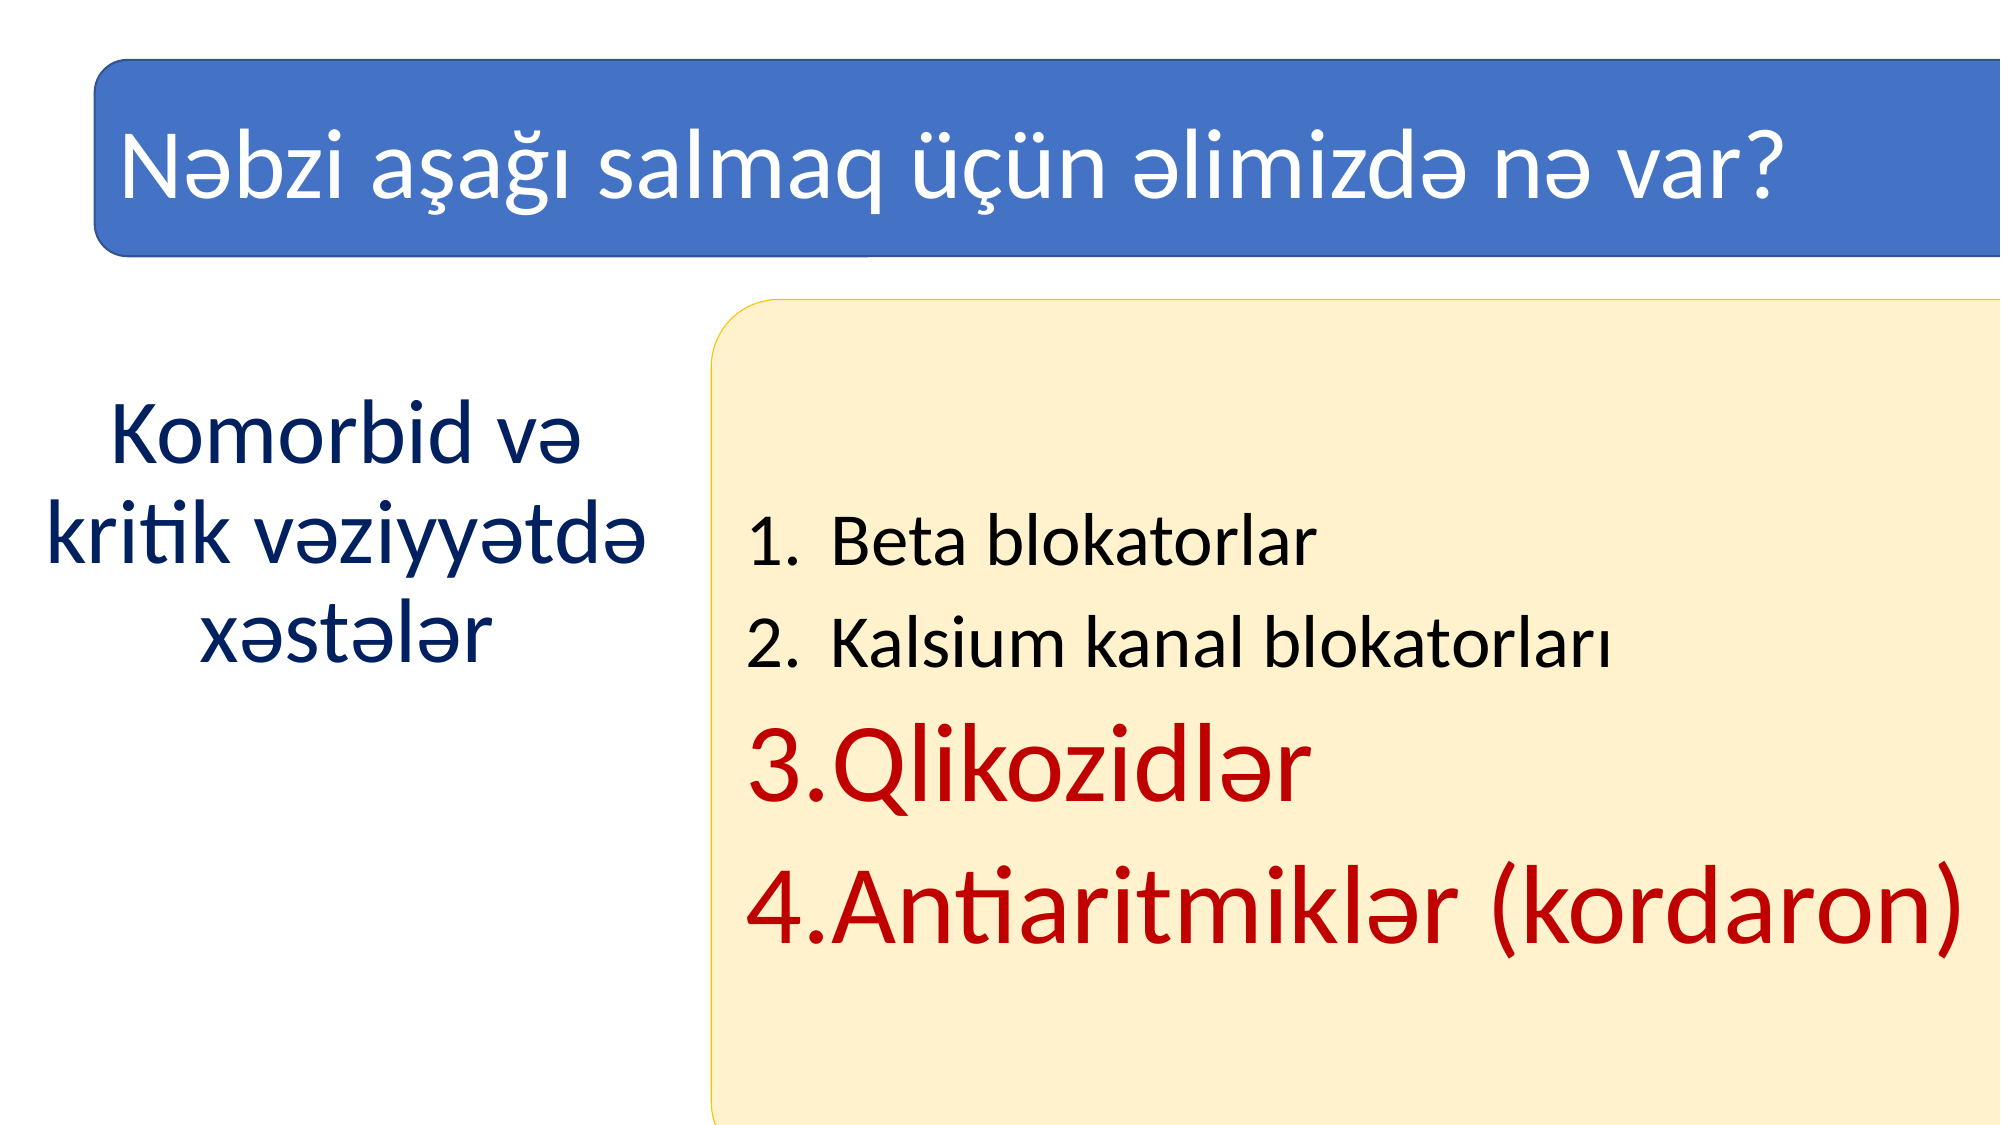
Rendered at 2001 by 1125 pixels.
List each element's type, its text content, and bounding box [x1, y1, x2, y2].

list Komorbid və kritik vəziyyətdə xəstələr [0, 377, 695, 1092]
text_box Nəbzi aşağı salmaq üçün əlimizdə nə var? [93, 58, 2000, 258]
text_box Beta blokatorlar Kalsium kanal blokatorları Qlikozidlər Antiaritmiklər (kordaron) [710, 298, 2000, 1125]
